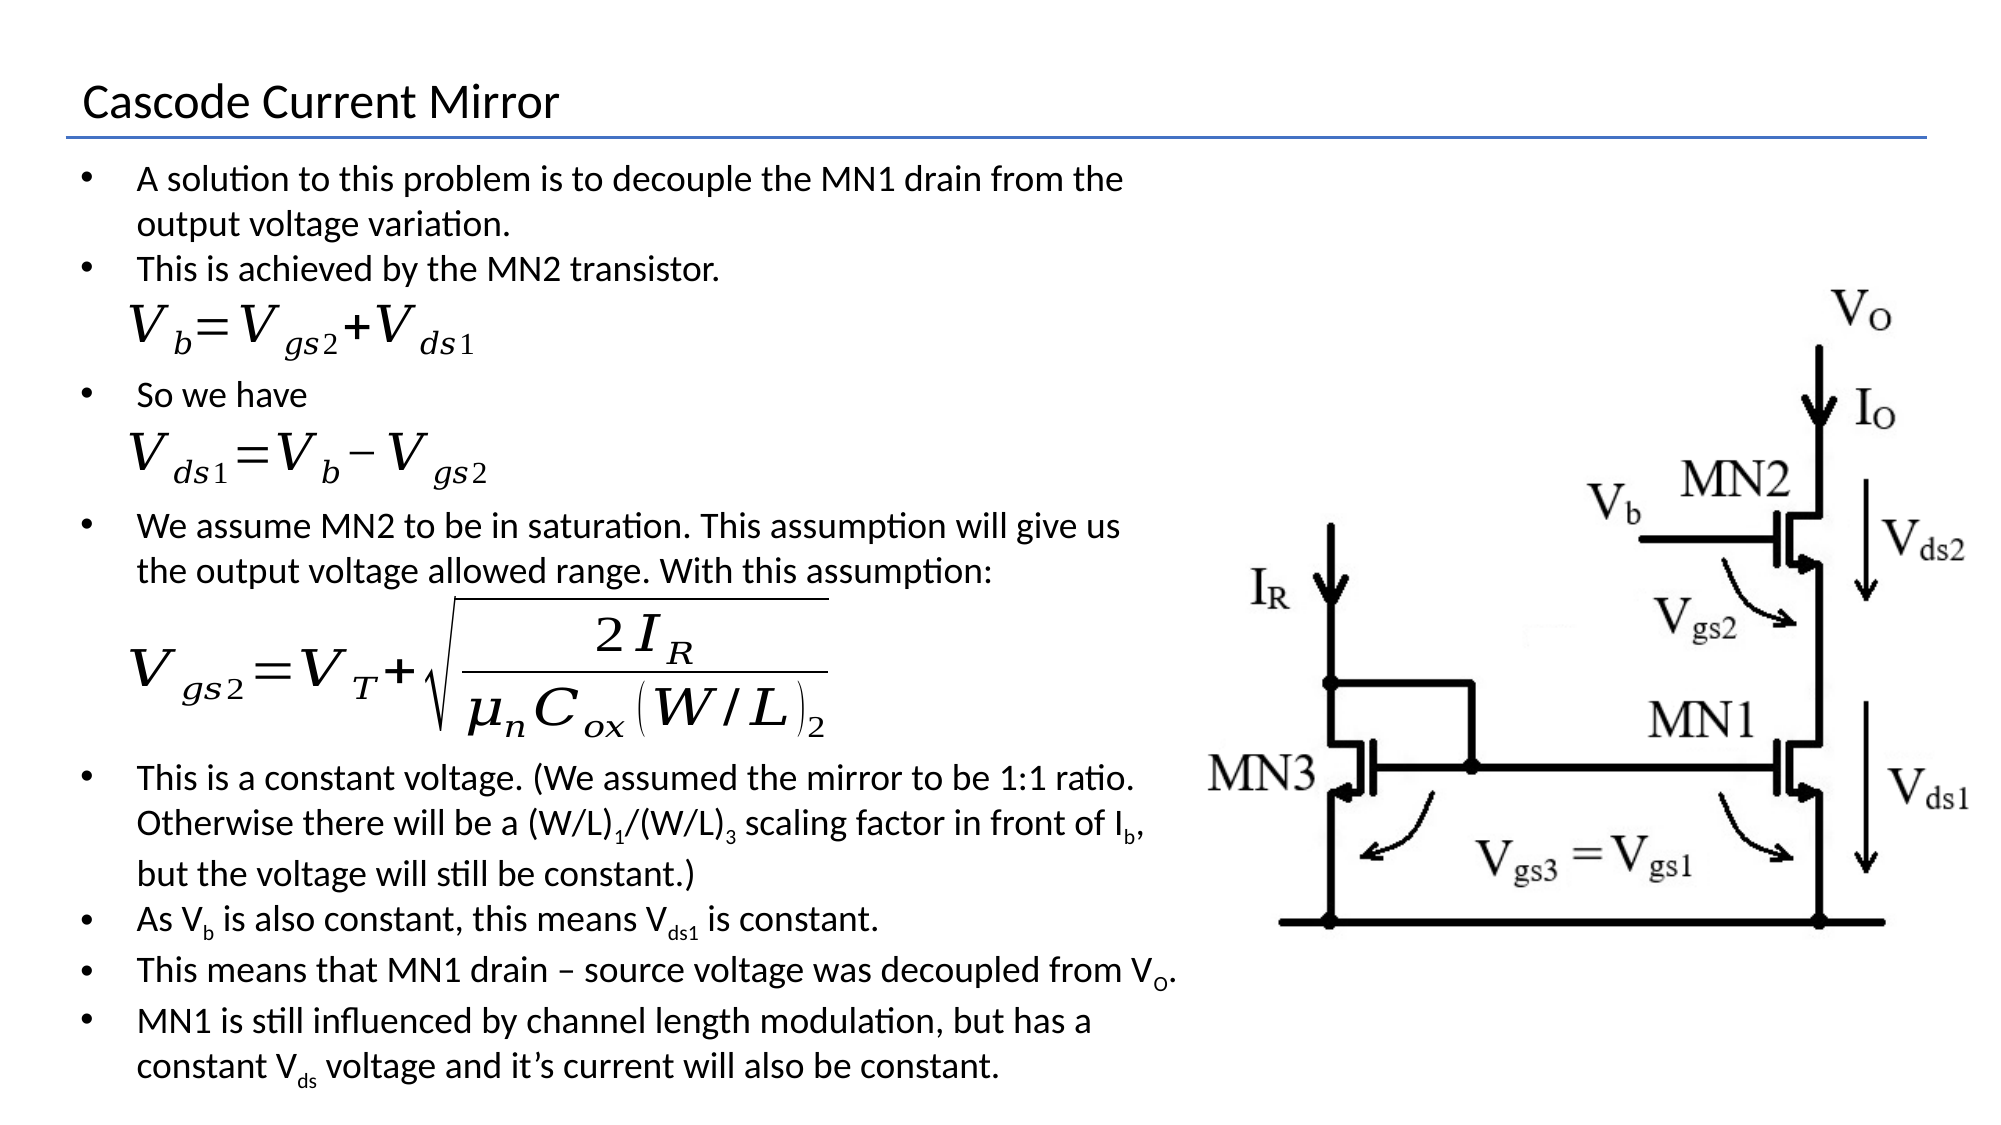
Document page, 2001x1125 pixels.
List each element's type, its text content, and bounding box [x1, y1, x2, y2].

text_box We assume MN2 to be in saturation. This assumption will give us the output voltage allowed range. With this assumption: [65, 493, 1185, 598]
text_box This is a constant voltage. (We assumed the mirror to be 1:1 ratio. Otherwise there will be a (W/L)1/(W/L)3 scaling factor in front of Ib, but the voltage will still be constant.) As Vb is also constant, this means Vds1 is constant. This means that MN1 drain – source voltage was decoupled from VO. MN1 is still influenced by channel length modulation, but has a constant Vds voltage and it’s current will also be constant. [65, 745, 1212, 1100]
text_box So we have [65, 362, 1021, 423]
text_box Cascode Current Mirror [67, 61, 576, 137]
picture [1199, 265, 1983, 961]
text_box A solution to this problem is to decouple the MN1 drain from the output voltage variation. This is achieved by the MN2 transistor. [65, 146, 1172, 297]
